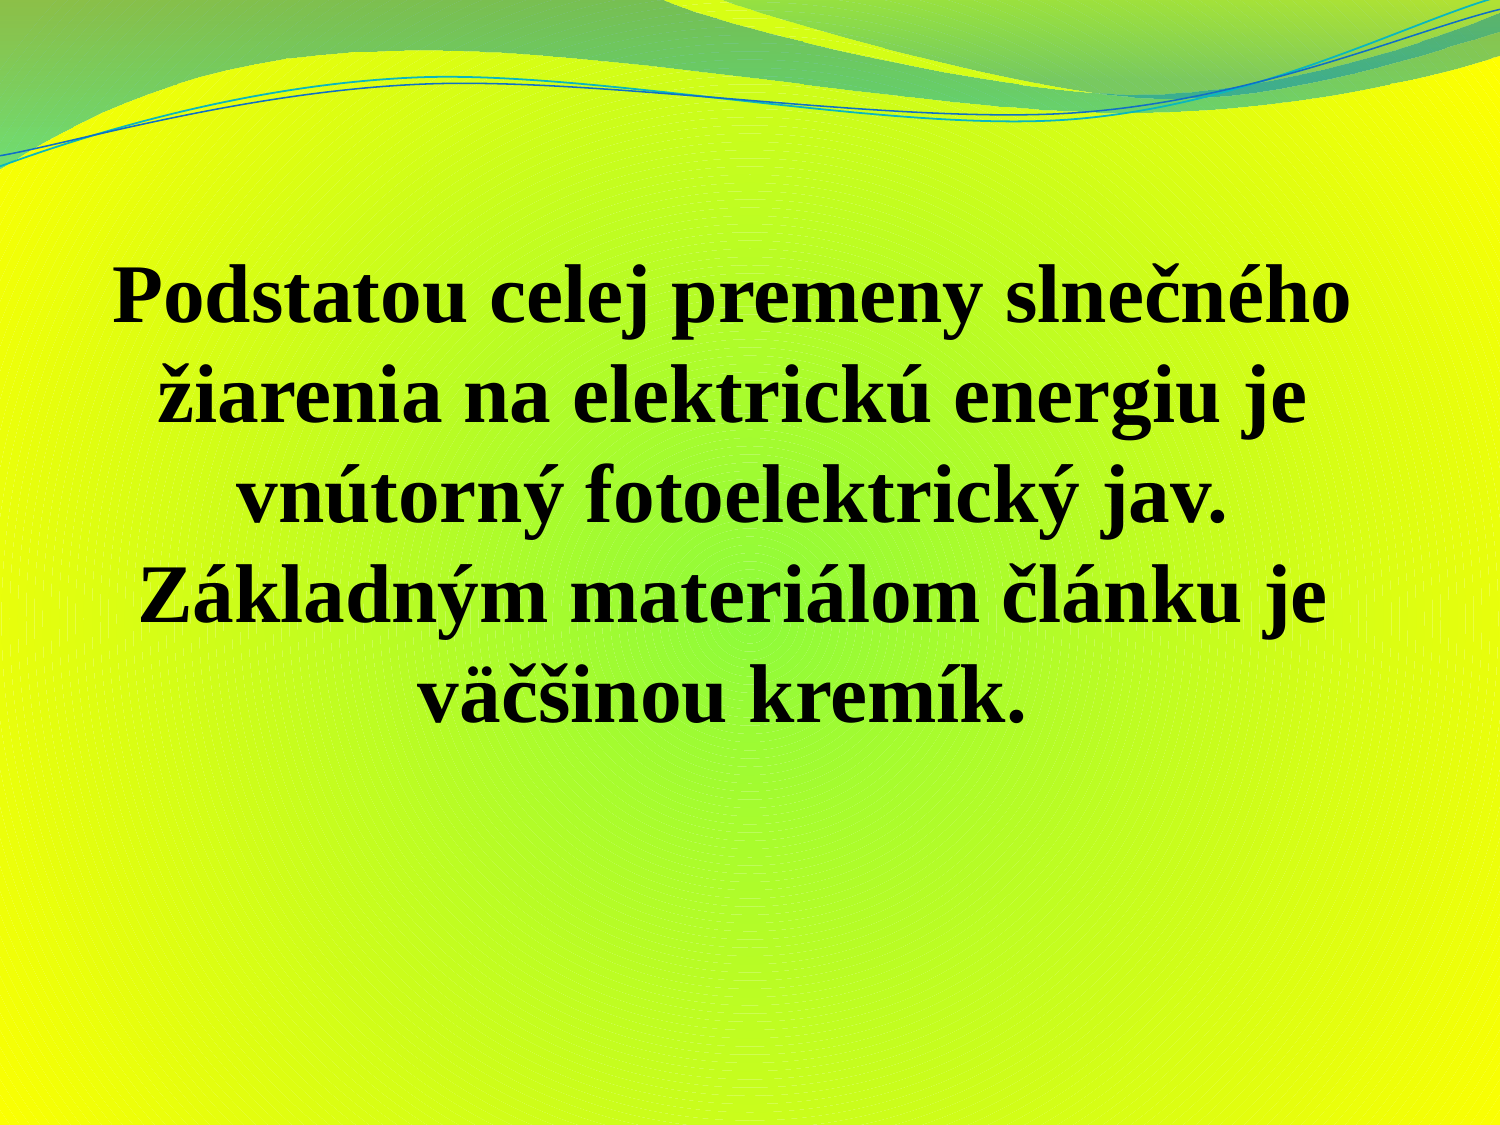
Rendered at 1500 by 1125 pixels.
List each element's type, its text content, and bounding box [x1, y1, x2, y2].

list Podstatou celej premeny slnečného žiarenia na elektrickú energiu je vnútorný fotoelektrický jav. Základným materiálom článku je väčšinou kremík. [64, 231, 1402, 988]
